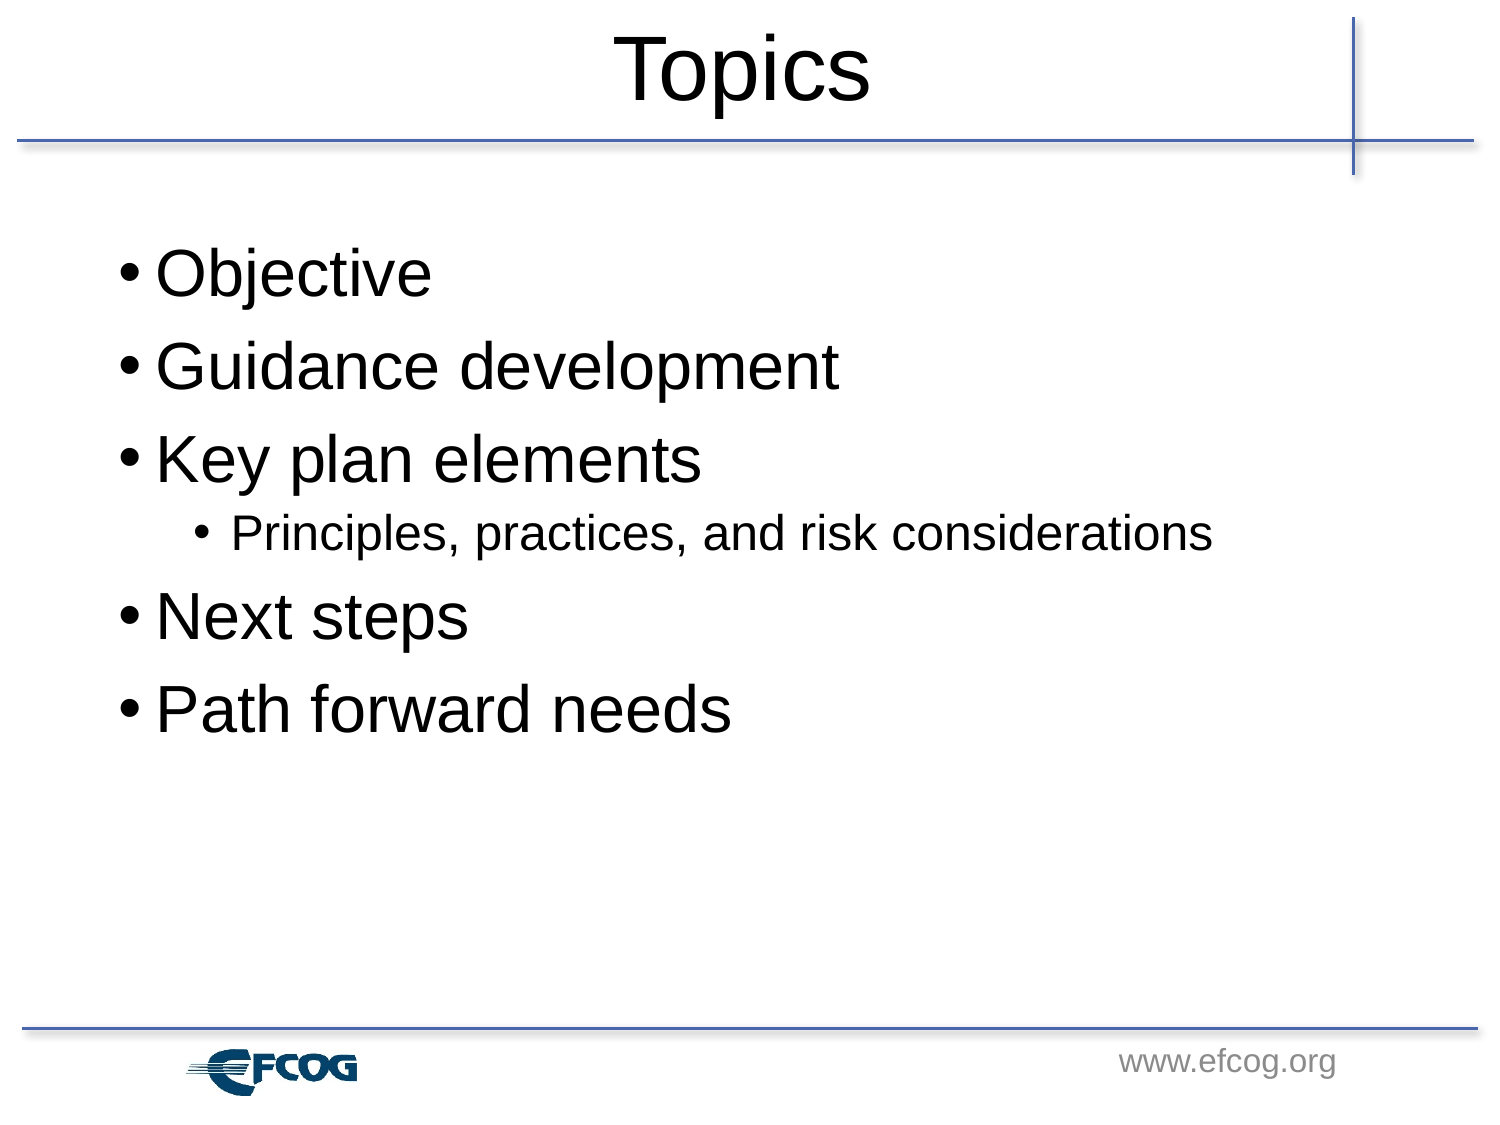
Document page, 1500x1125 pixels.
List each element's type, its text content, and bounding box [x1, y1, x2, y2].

text_box www.efcog.org [1059, 1056, 1397, 1103]
title Topics [104, 1, 1383, 138]
picture [186, 1049, 358, 1096]
list Objective Guidance development Key plan elements Principles, practices, and risk considerations Next steps Path forward needs [103, 231, 1397, 1014]
